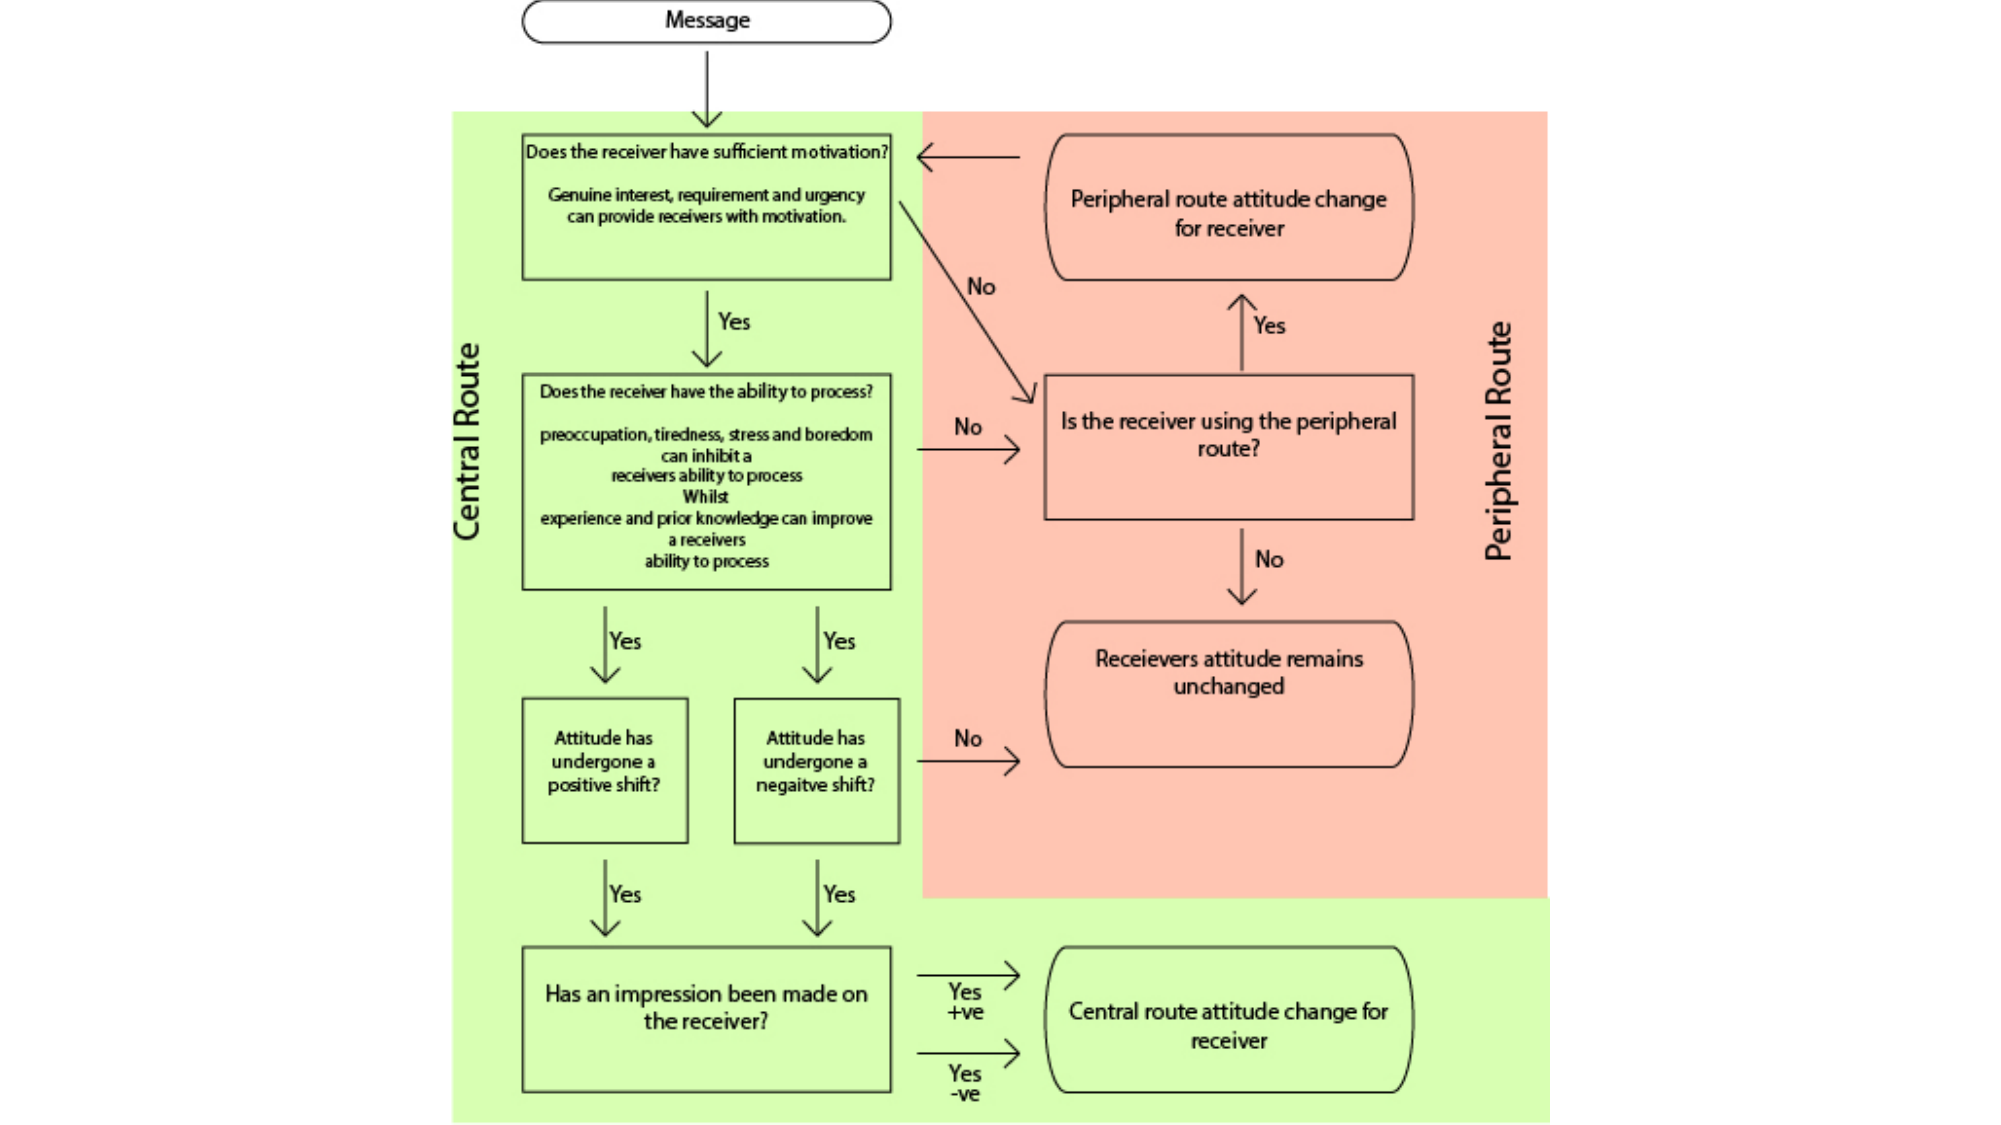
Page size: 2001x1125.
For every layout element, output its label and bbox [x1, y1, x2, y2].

picture [449, 0, 1550, 1125]
